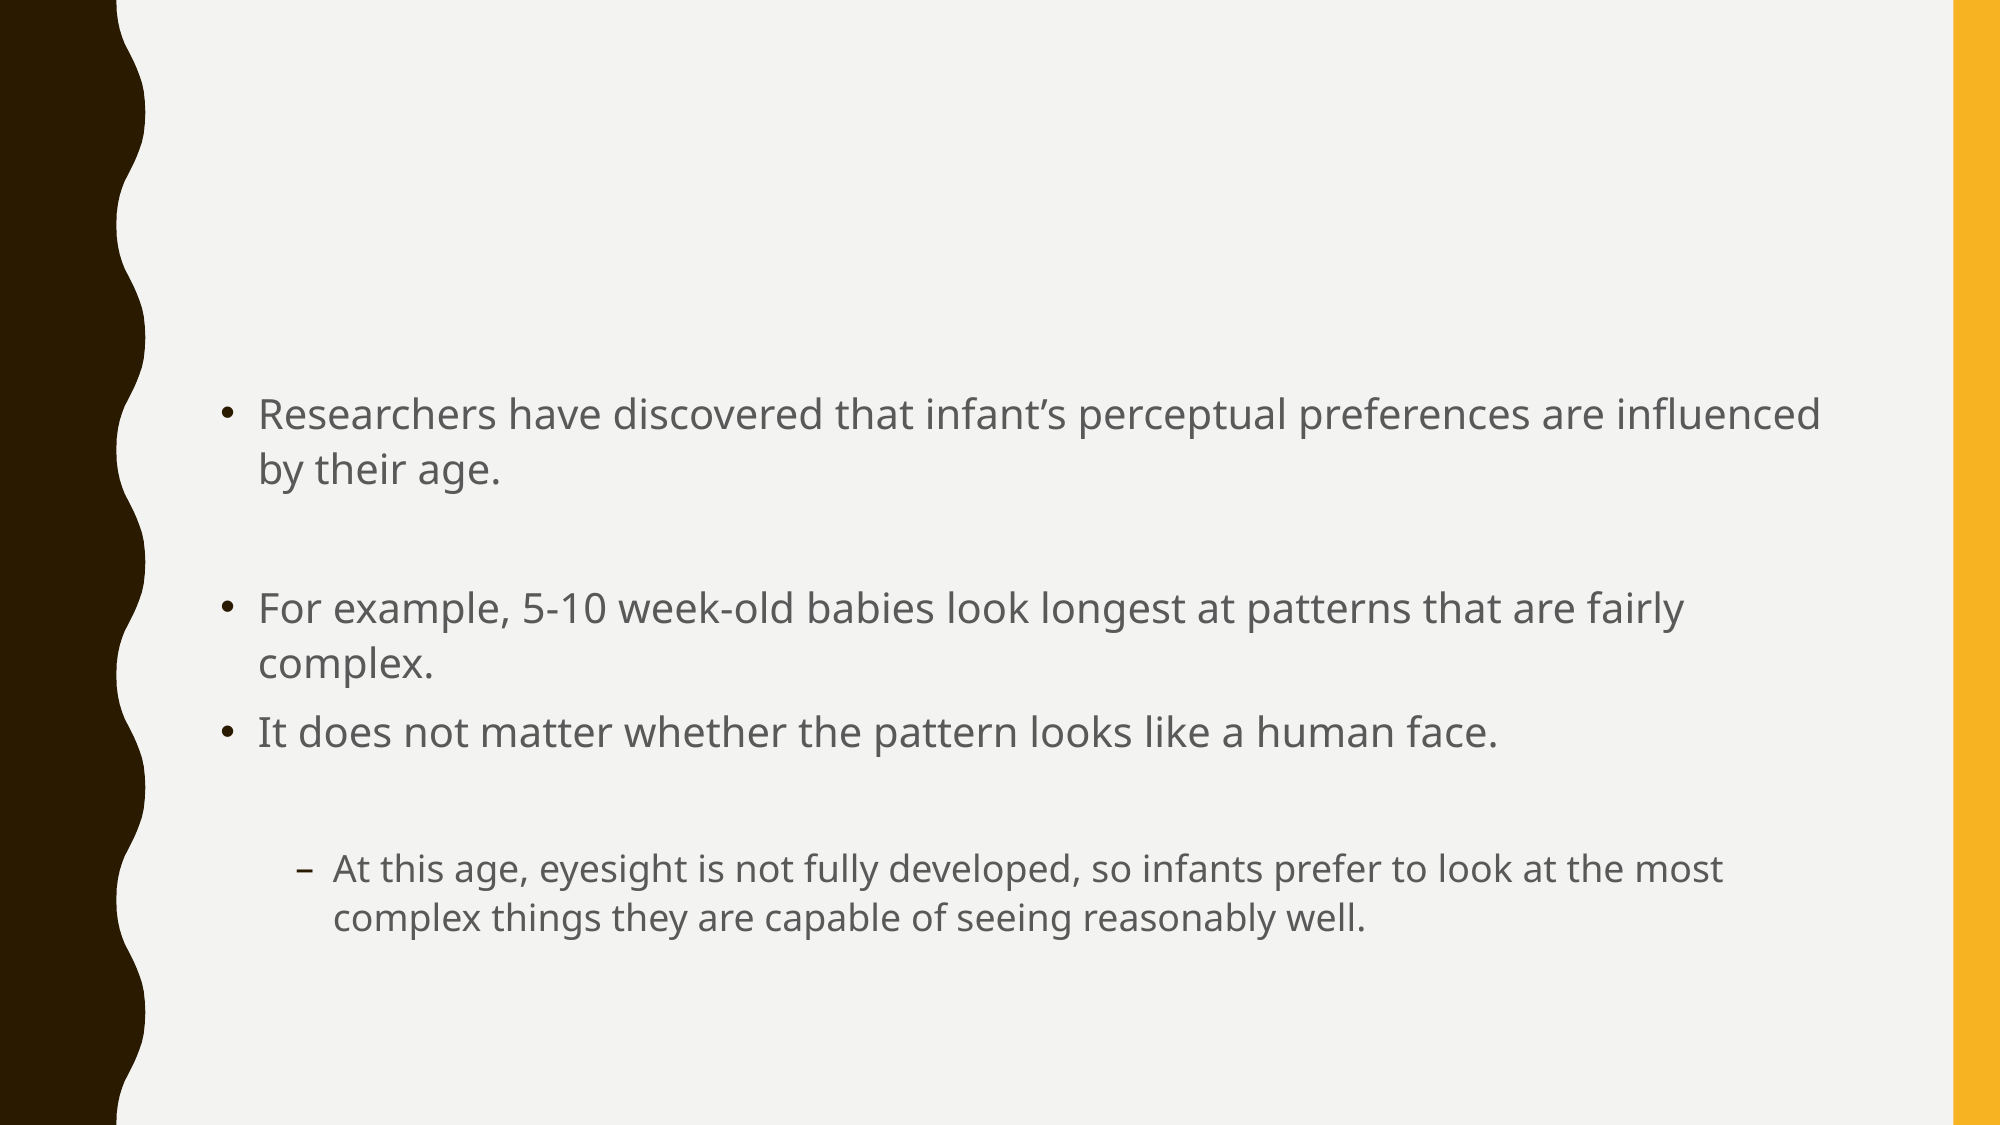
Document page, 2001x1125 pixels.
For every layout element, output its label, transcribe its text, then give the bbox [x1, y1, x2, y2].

list Researchers have discovered that infant’s perceptual preferences are influenced by their age. For example, 5-10 week-old babies look longest at patterns that are fairly complex. It does not matter whether the pattern looks like a human face. At this age, eyesight is not fully developed, so infants prefer to look at the most complex things they are capable of seeing reasonably well. [205, 375, 1875, 965]
